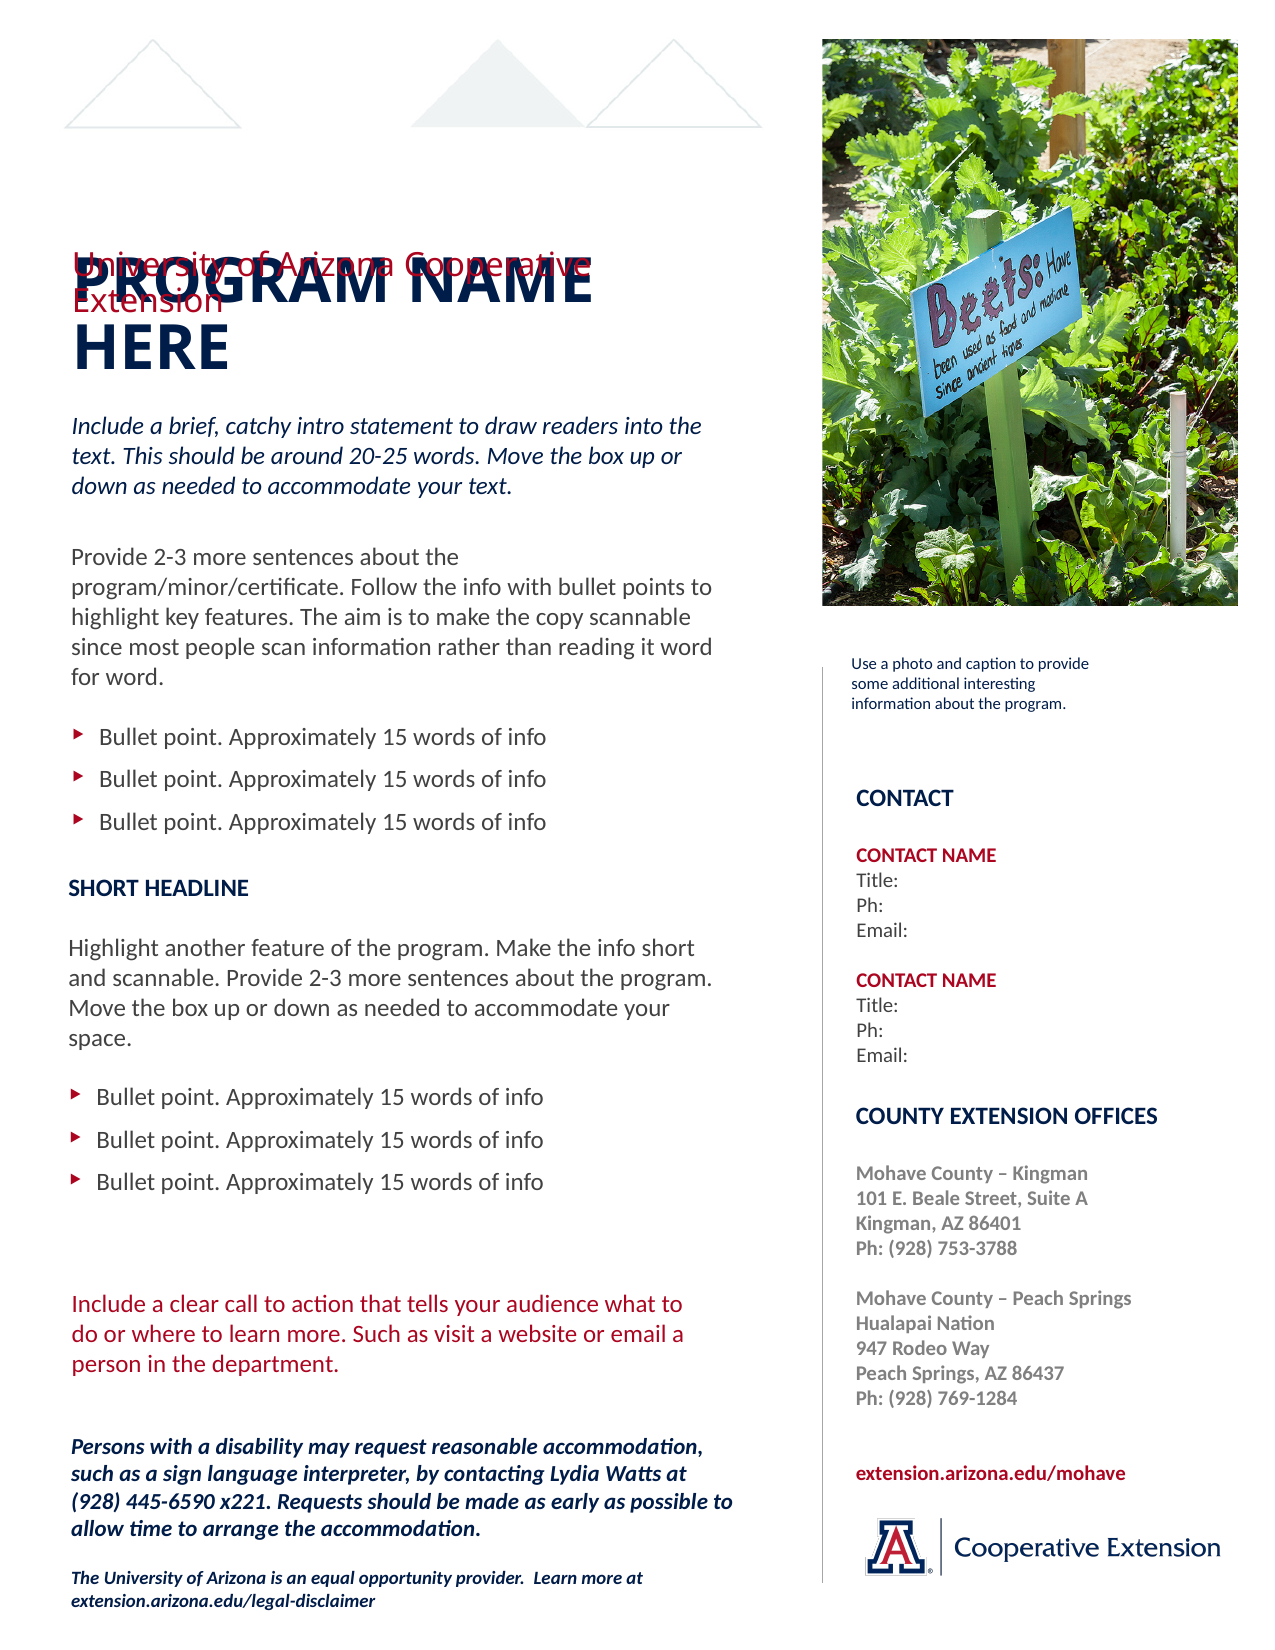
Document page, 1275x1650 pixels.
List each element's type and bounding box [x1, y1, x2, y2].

text_box [0, 0, 1275, 1650]
picture [865, 1518, 1221, 1576]
